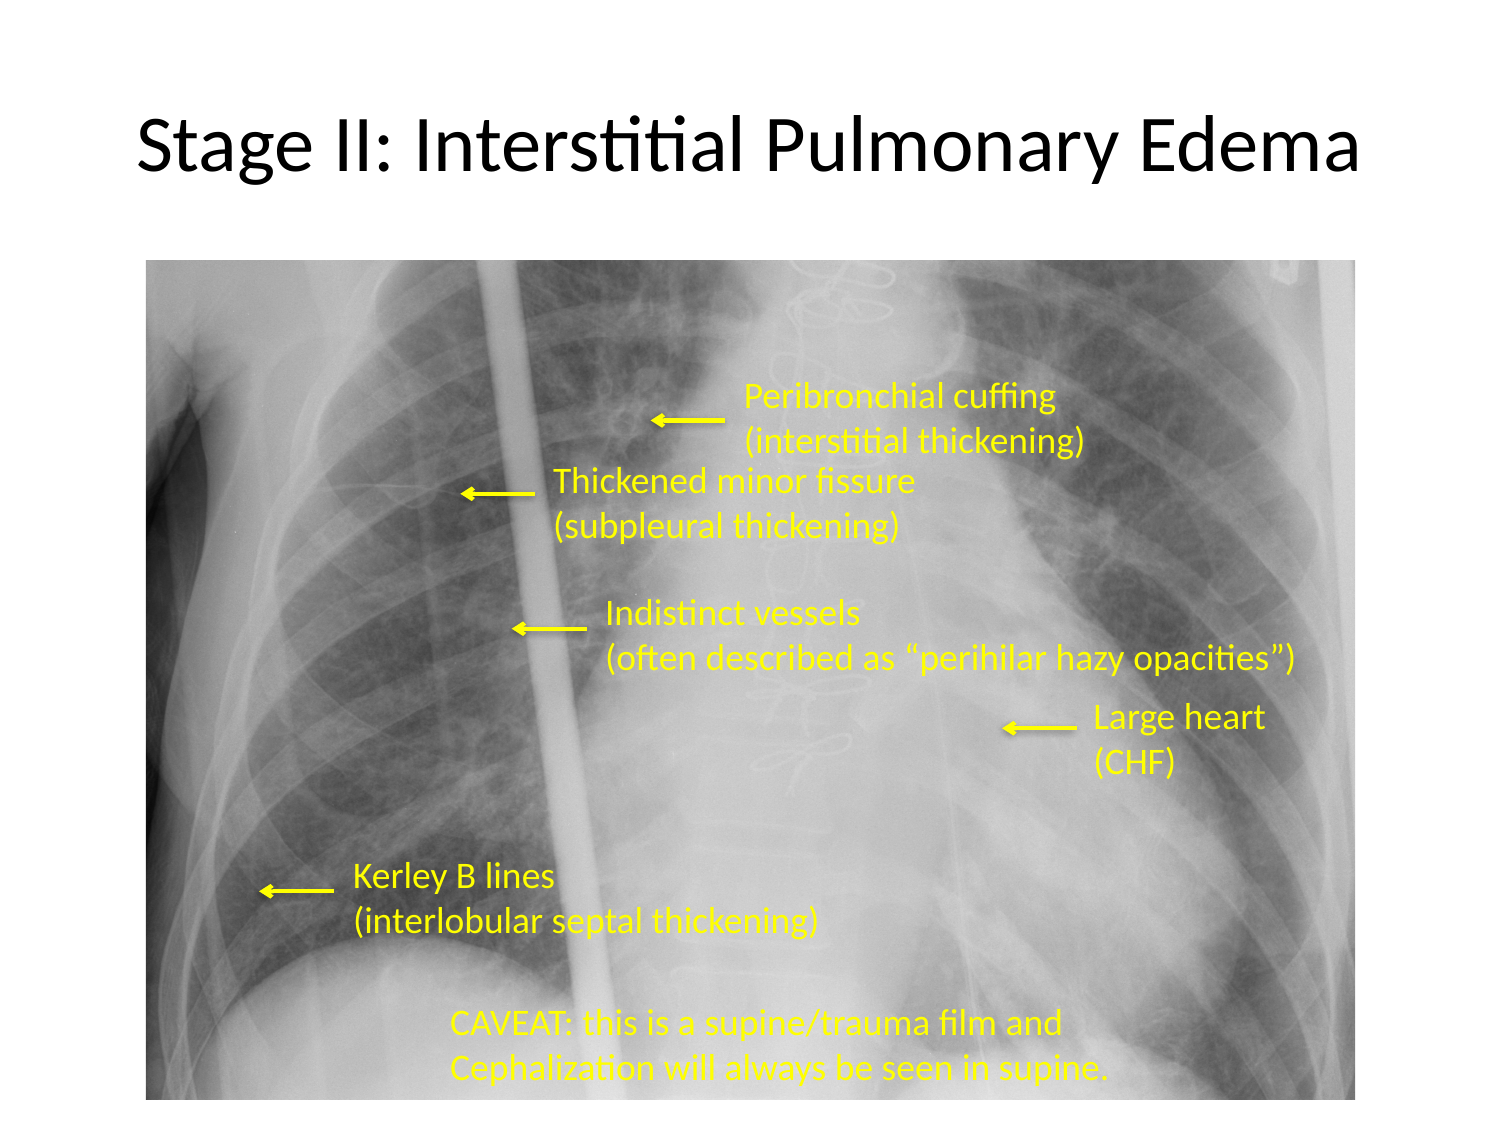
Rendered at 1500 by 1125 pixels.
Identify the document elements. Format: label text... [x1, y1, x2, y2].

picture [145, 260, 1356, 1100]
title Stage II: Interstitial Pulmonary Edema [75, 45, 1425, 233]
